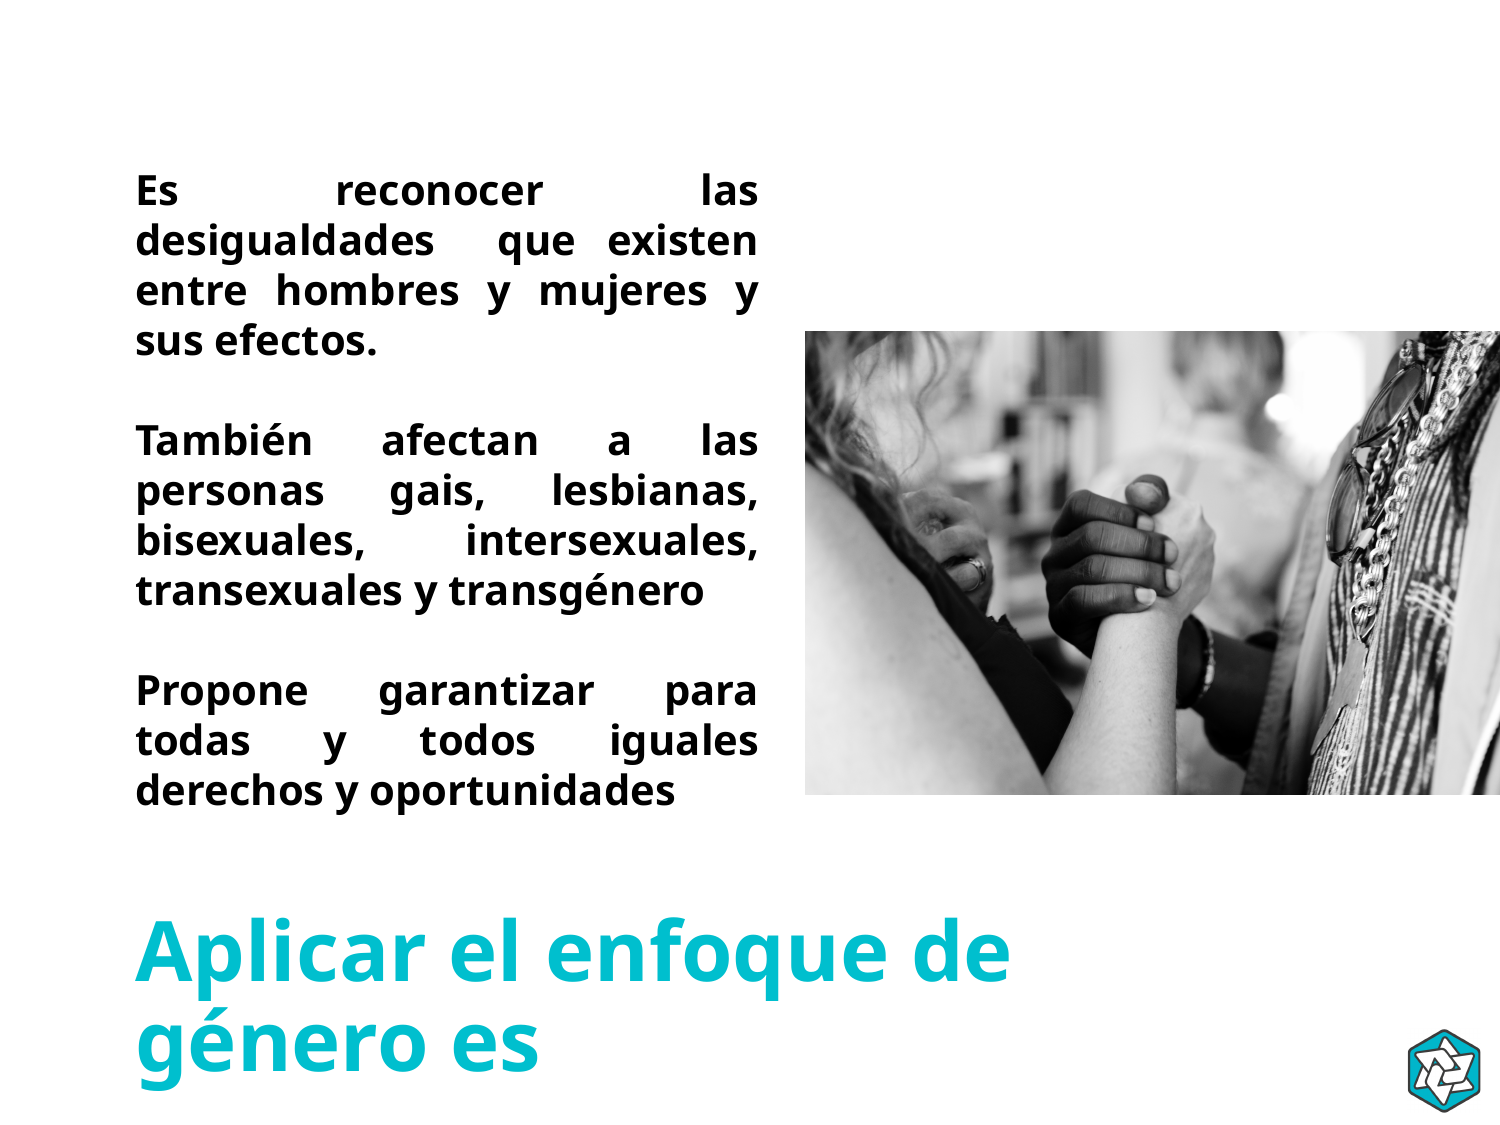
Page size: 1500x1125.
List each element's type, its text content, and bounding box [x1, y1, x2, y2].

picture [1407, 1028, 1481, 1113]
picture [805, 331, 1500, 795]
text_box Es reconocer las desigualdades que existen entre hombres y mujeres y sus efectos. También afectan a las personas gais, lesbianas, bisexuales, intersexuales, transexuales y transgénero Propone garantizar para todas y todos iguales derechos y oportunidades [123, 154, 771, 820]
text_box Aplicar el enfoque de género es [123, 904, 1336, 1046]
